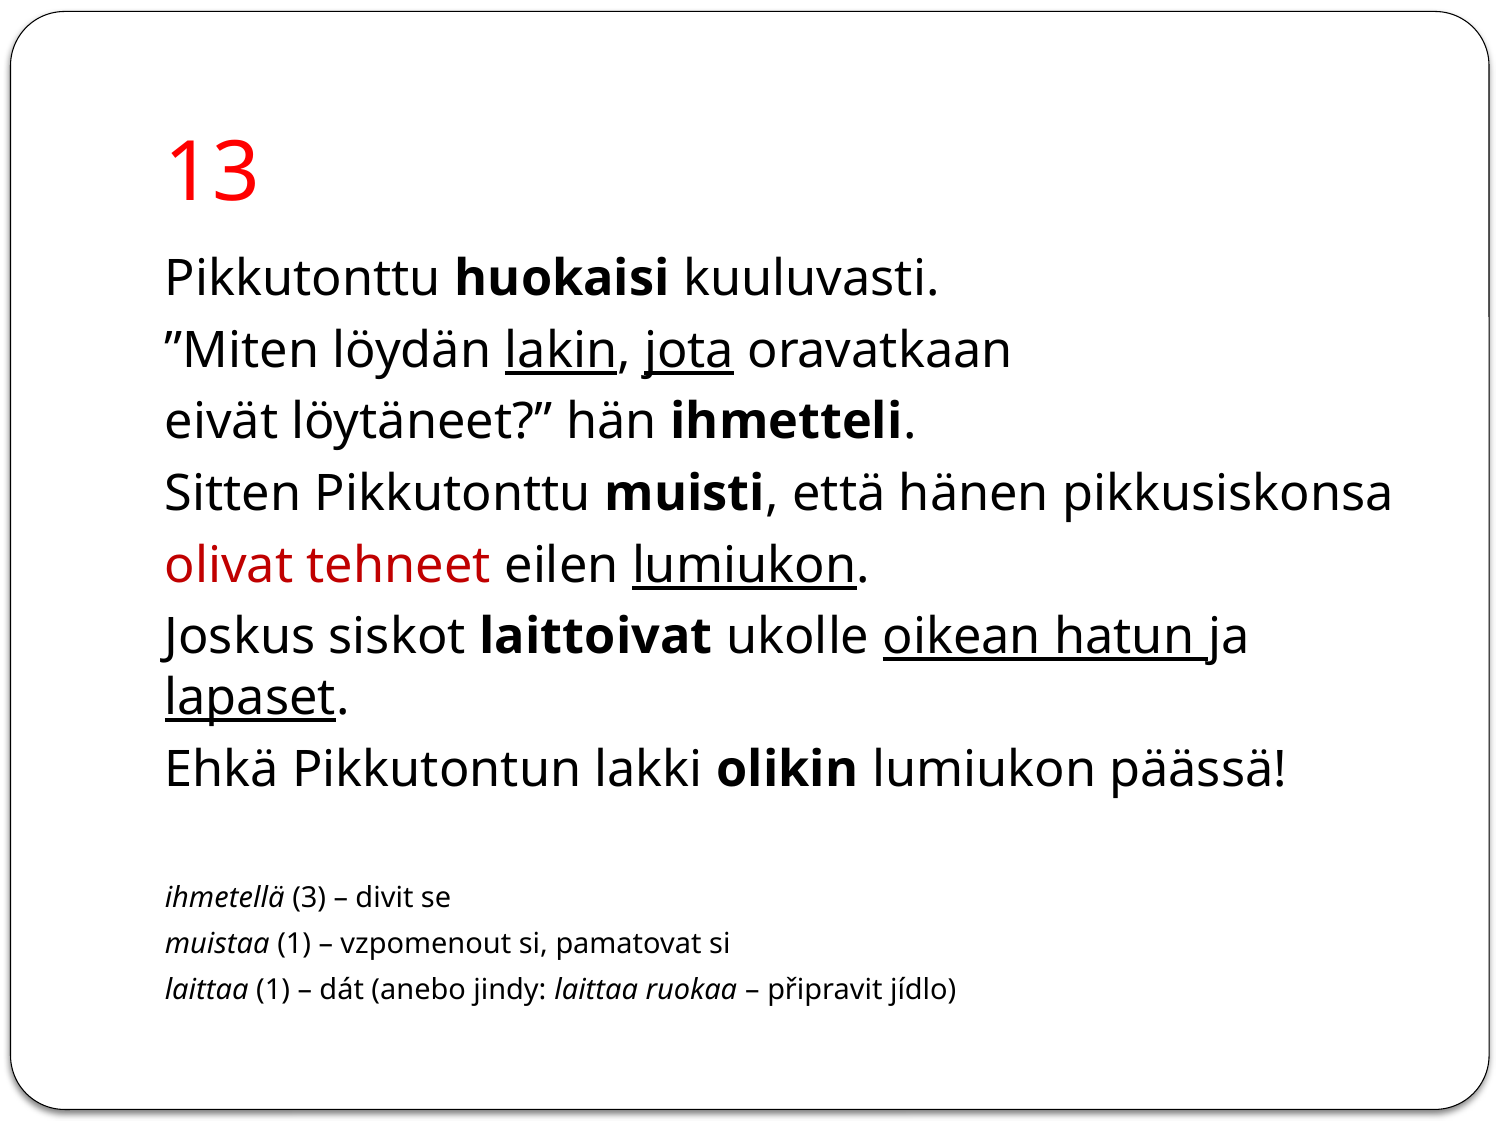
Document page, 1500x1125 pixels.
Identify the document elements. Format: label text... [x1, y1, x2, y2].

list Pikkutonttu huokaisi kuuluvasti. ”Miten löydän lakin, jota oravatkaan eivät löytäneet?” hän ihmetteli. Sitten Pikkutonttu muisti, että hänen pikkusiskonsa olivat tehneet eilen lumiukon. Joskus siskot laittoivat ukolle oikean hatun ja lapaset. Ehkä Pikkutontun lakki olikin lumiukon päässä! ihmetellä (3) – divit se muistaa (1) – vzpomenout si, pamatovat si laittaa (1) – dát (anebo jindy: laittaa ruokaa – připravit jídlo) [150, 237, 1425, 1059]
title 13 [150, 45, 1425, 233]
